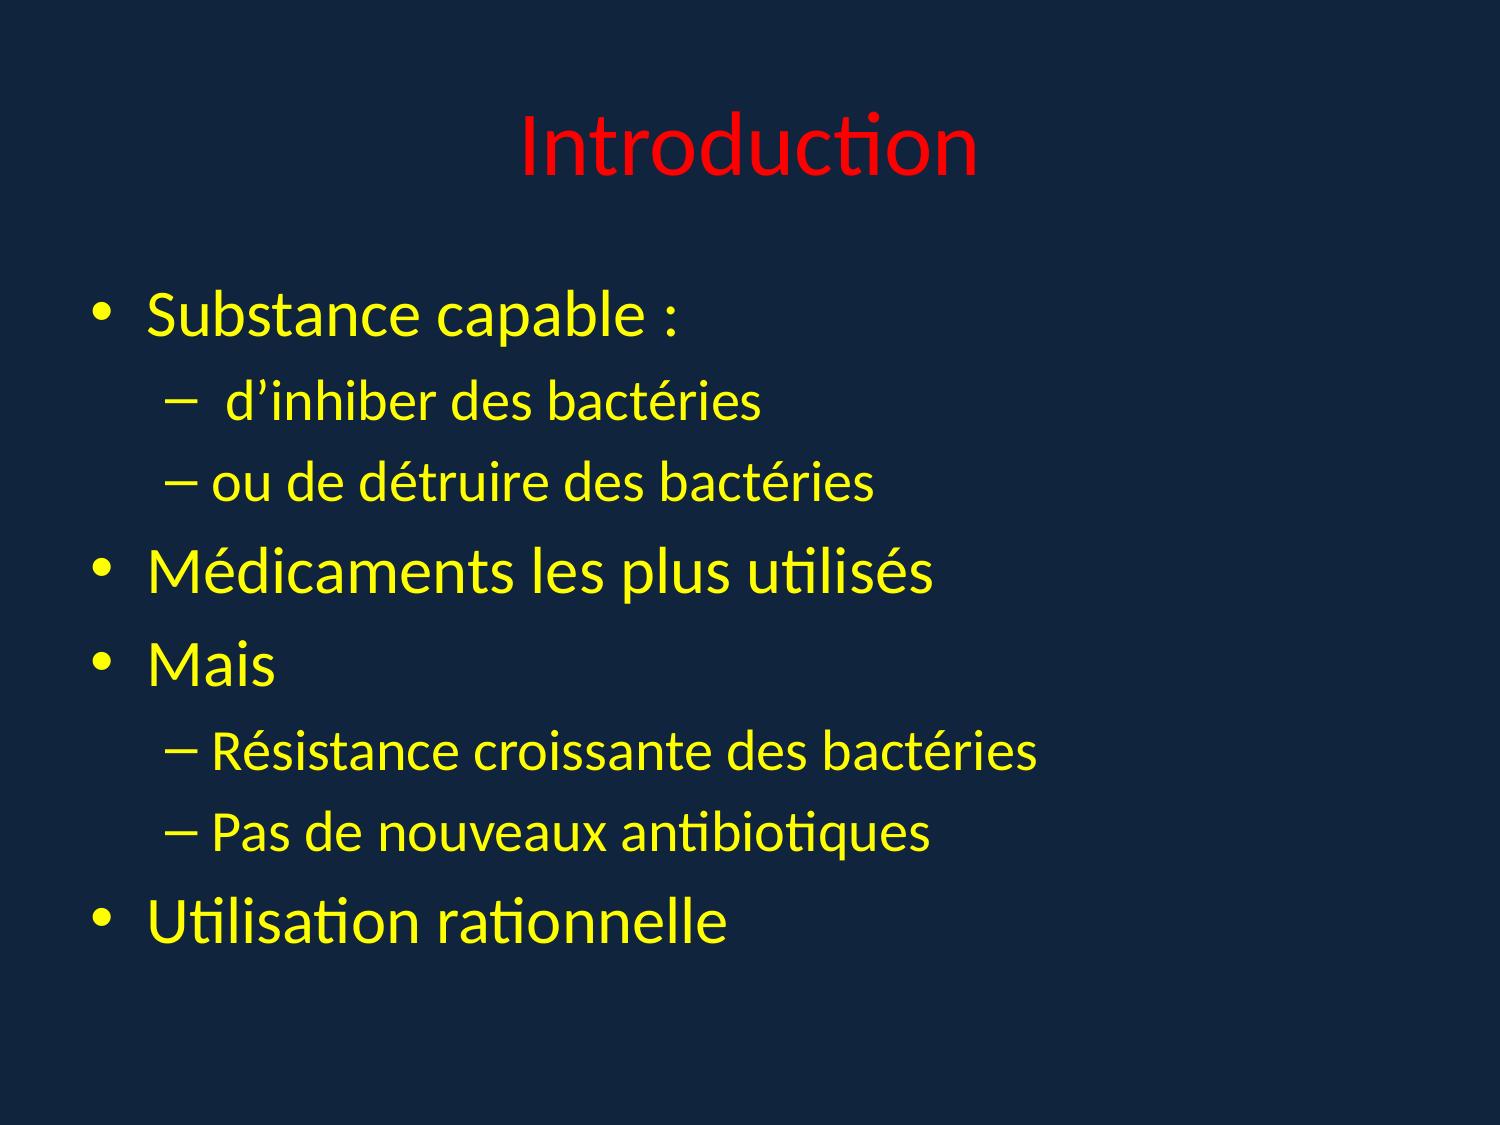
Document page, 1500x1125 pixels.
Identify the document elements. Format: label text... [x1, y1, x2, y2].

title Introduction [75, 45, 1425, 233]
list Substance capable : d’inhiber des bactéries ou de détruire des bactéries Médicaments les plus utilisés Mais Résistance croissante des bactéries Pas de nouveaux antibiotiques Utilisation rationnelle [75, 262, 1425, 1005]
